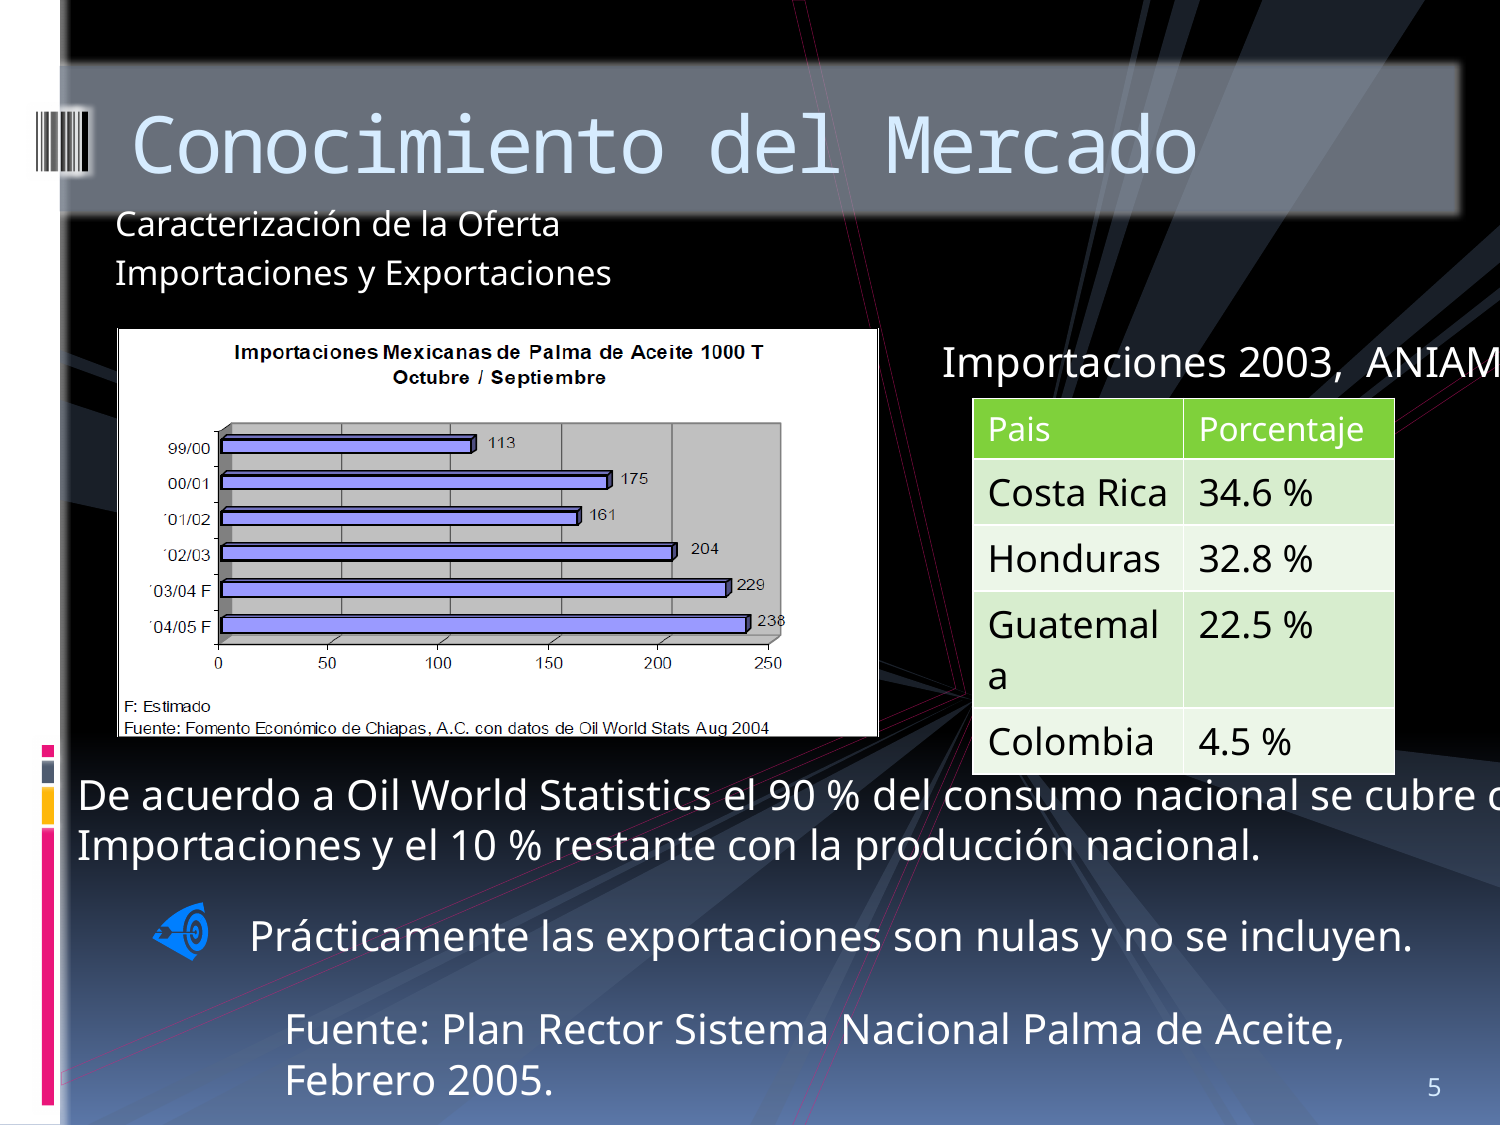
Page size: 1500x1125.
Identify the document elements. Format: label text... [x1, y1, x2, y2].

picture [151, 901, 209, 962]
table_cell Colombia [974, 709, 1183, 761]
slide_number 5 [1412, 1052, 1488, 1113]
table_cell 4.5 % [1184, 709, 1394, 761]
text_box Fuente: Plan Rector Sistema Nacional Palma de Aceite, Febrero 2005. [269, 996, 1407, 1111]
text_box Importaciones 2003, ANIAME [927, 328, 1500, 393]
text_box Prácticamente las exportaciones son nulas y no se incluyen. [234, 902, 1500, 968]
table_cell 22.5 % [1184, 592, 1394, 707]
list Caracterización de la Oferta Importaciones y Exportaciones [93, 198, 1325, 294]
table_cell Honduras [974, 526, 1183, 590]
title Conocimiento del Mercado [115, 84, 1454, 212]
table_cell 34.6 % [1184, 460, 1394, 524]
picture [116, 327, 880, 737]
table_header Pais [974, 399, 1183, 458]
table_cell Guatemala [974, 592, 1183, 707]
table_cell Costa Rica [974, 460, 1183, 524]
table_header Porcentaje [1184, 399, 1394, 458]
text_box De acuerdo a Oil World Statistics el 90 % del consumo nacional se cubre con Importaciones y el 10 % restante con la producción nacional. [62, 761, 1500, 877]
table_cell 32.8 % [1184, 526, 1394, 590]
